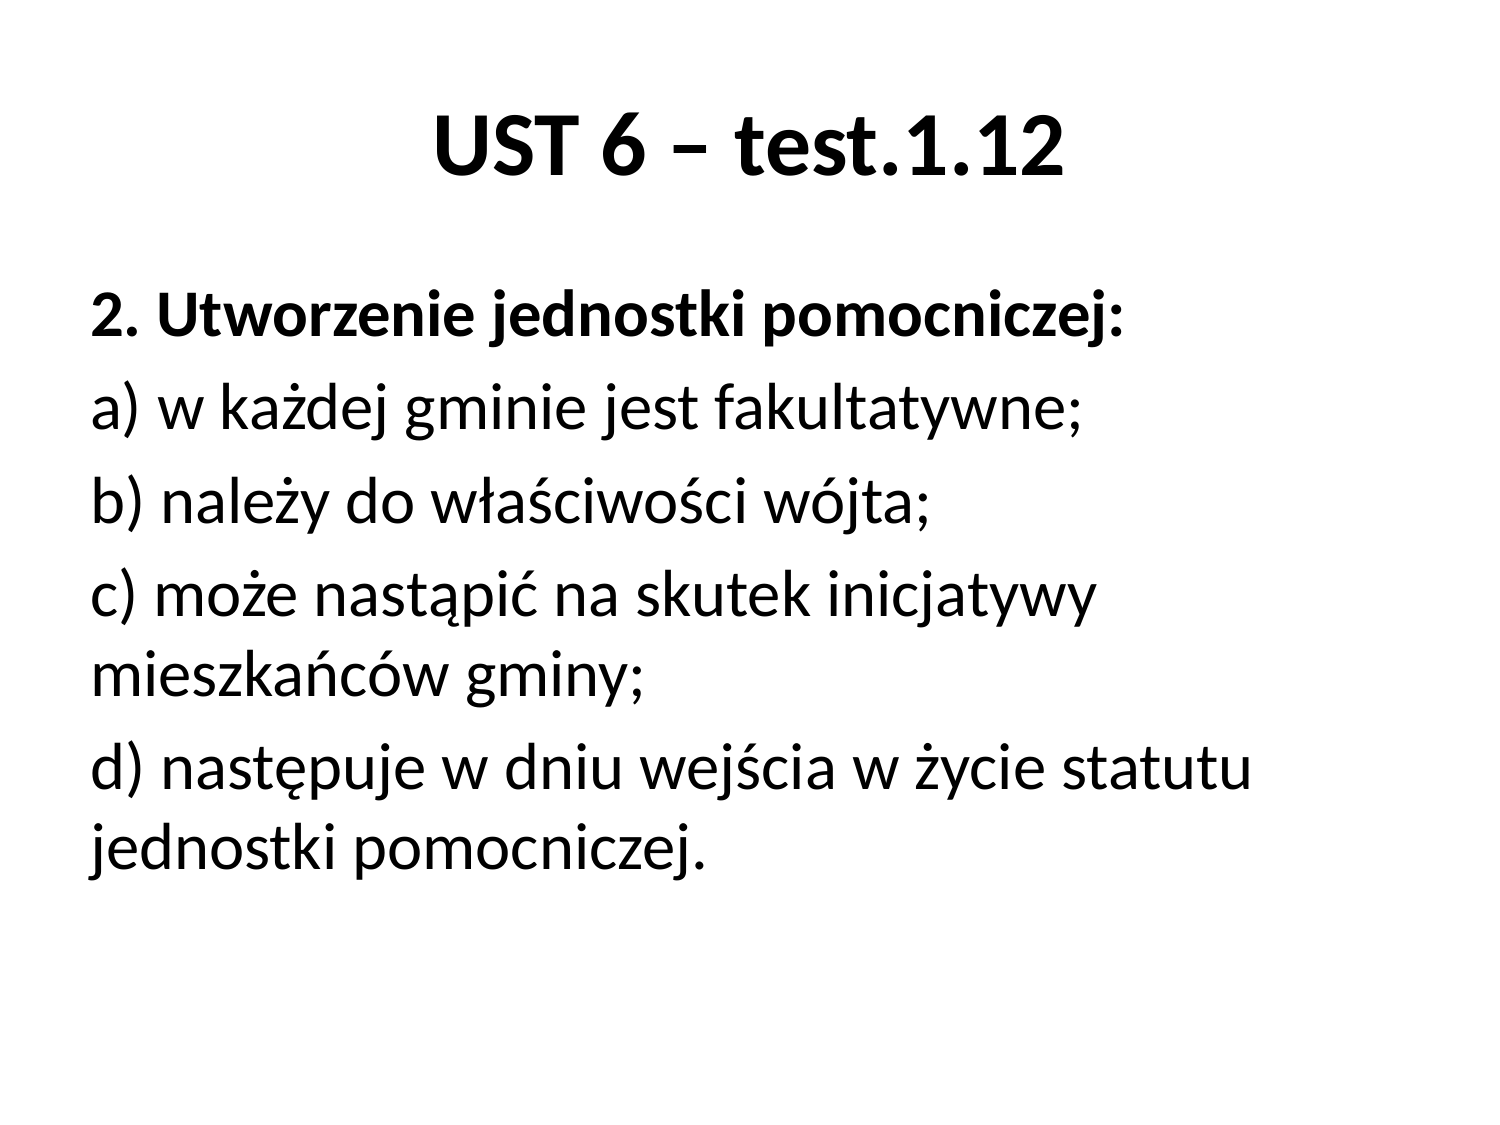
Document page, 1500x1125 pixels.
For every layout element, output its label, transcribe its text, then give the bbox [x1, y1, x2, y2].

list 2. Utworzenie jednostki pomocniczej: a) w każdej gminie jest fakultatywne; b) należy do właściwości wójta; c) może nastąpić na skutek inicjatywy mieszkańców gminy; d) następuje w dniu wejścia w życie statutu jednostki pomocniczej. [75, 262, 1425, 1005]
title UST 6 – test.1.12 [75, 45, 1425, 233]
